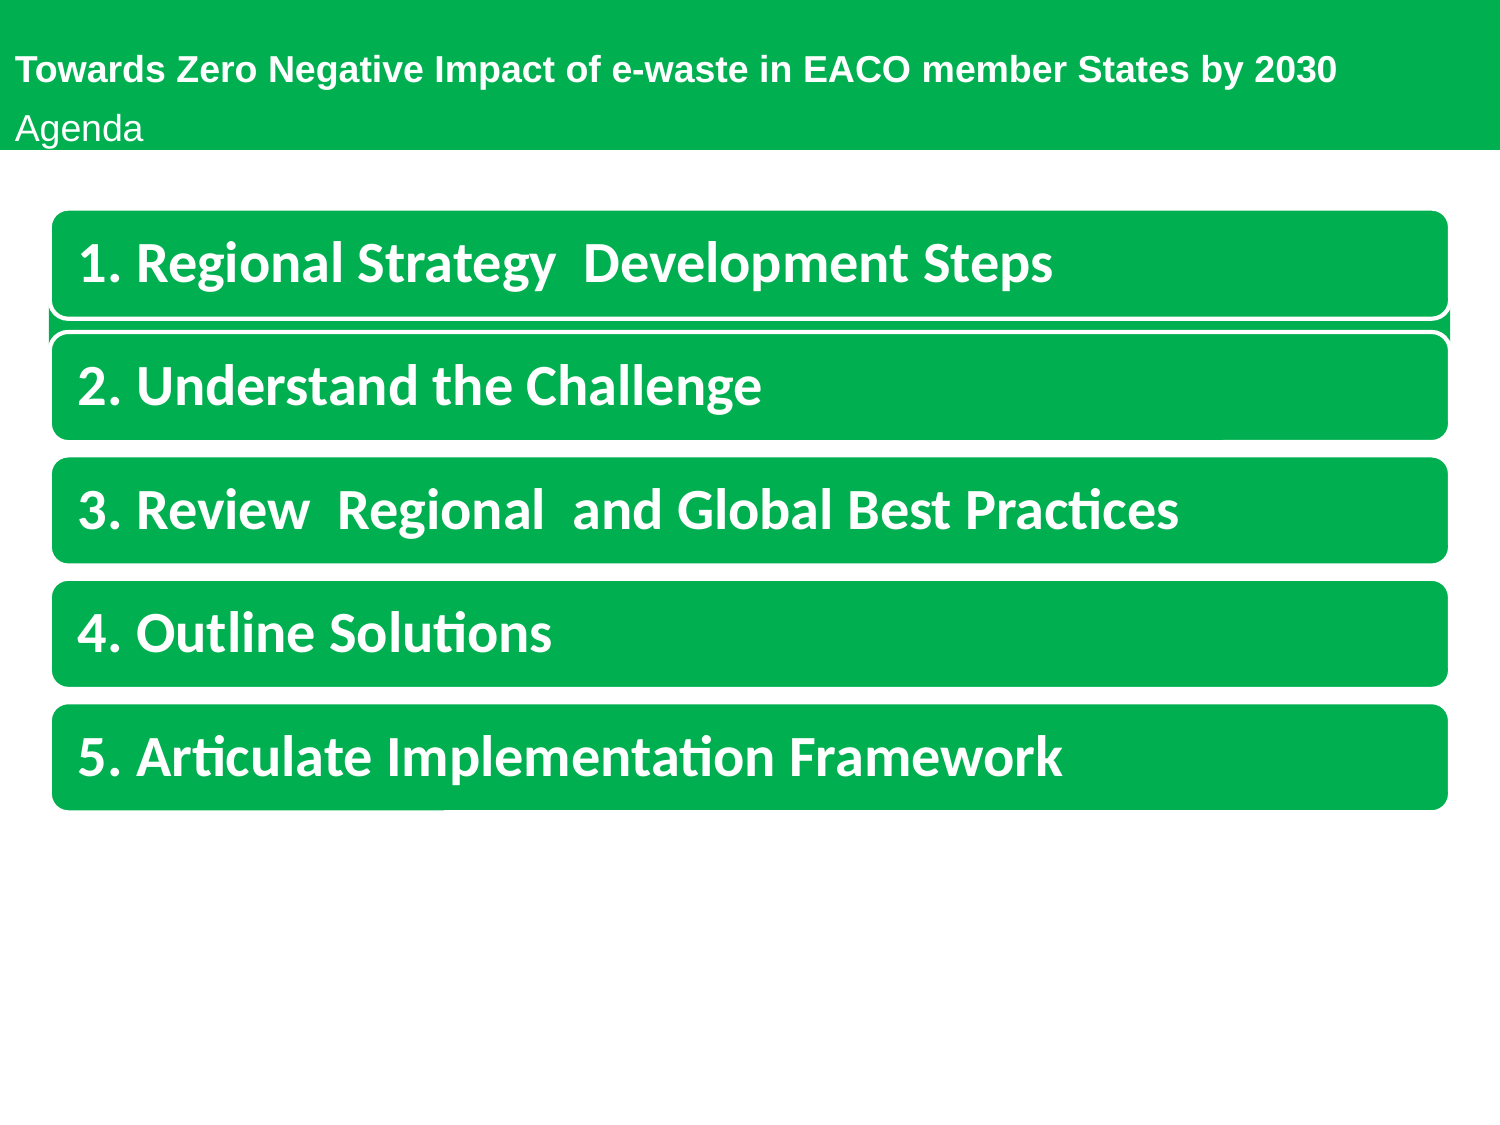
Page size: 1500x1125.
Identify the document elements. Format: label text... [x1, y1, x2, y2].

text_box Towards Zero Negative Impact of e-waste in EACO member States by 2030 Agenda [0, 24, 1500, 149]
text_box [49, 199, 1451, 822]
